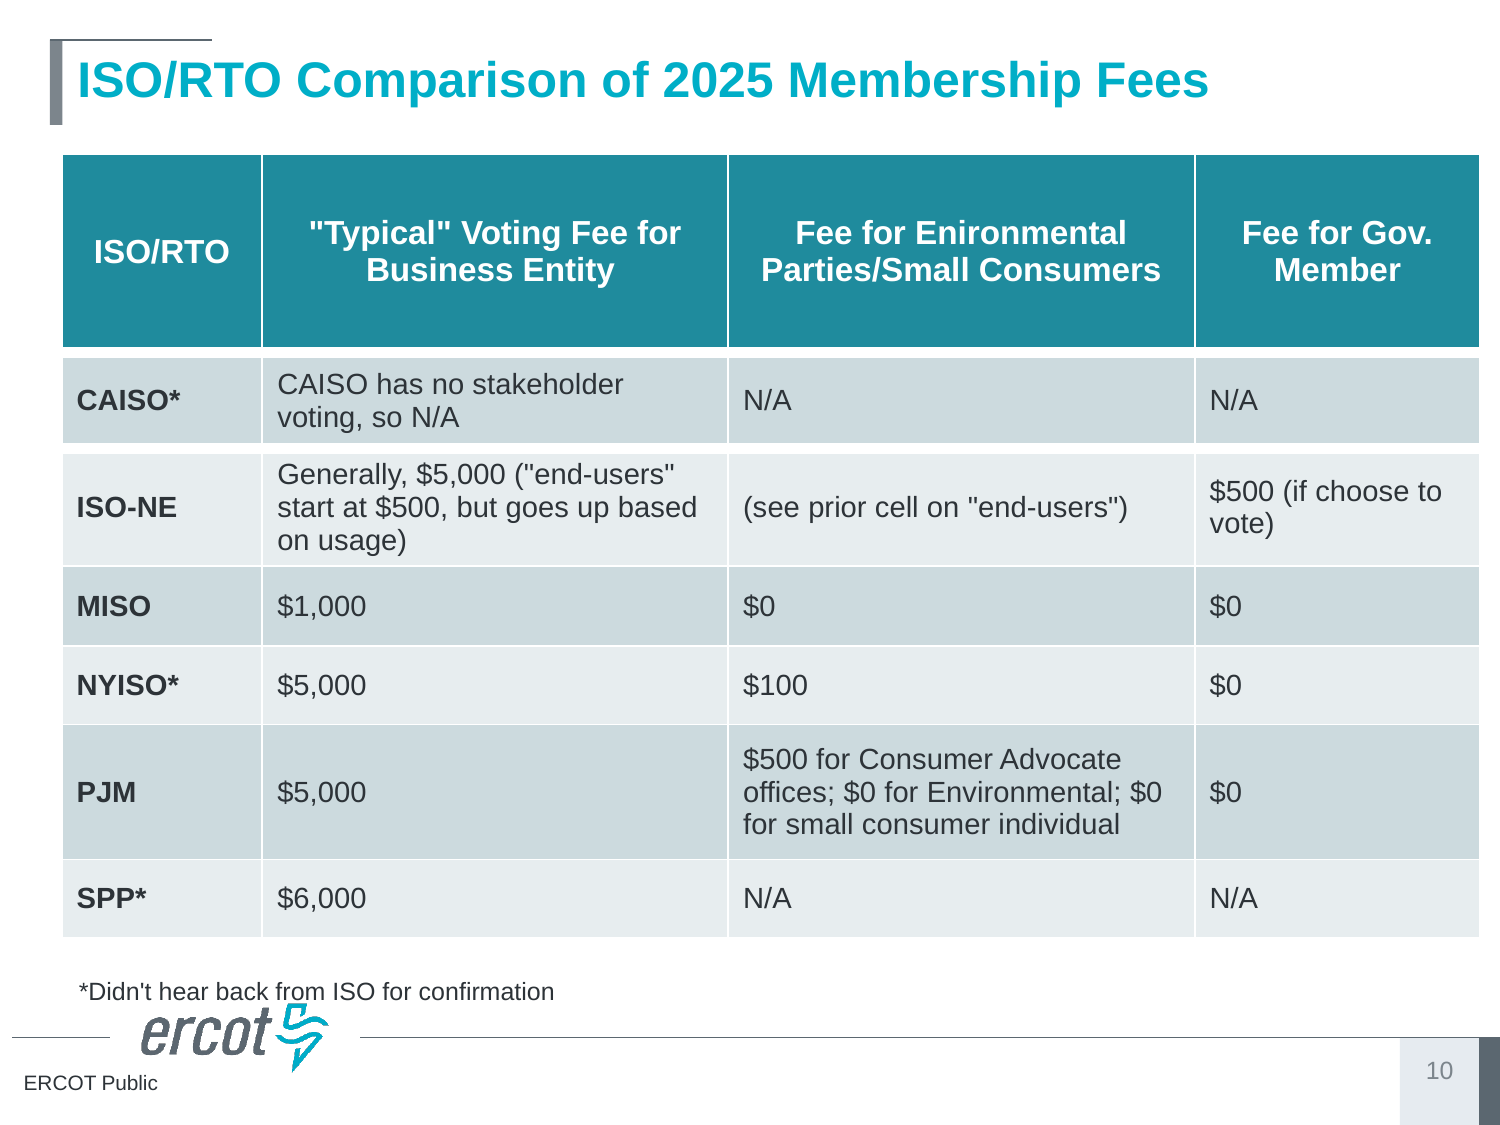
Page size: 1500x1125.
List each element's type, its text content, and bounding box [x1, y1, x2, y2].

slide_number 10 [1400, 1051, 1480, 1088]
table_cell N/A [729, 358, 1194, 443]
table_header "Typical" Voting Fee for Business Entity [263, 155, 727, 347]
table_header ISO/RTO [63, 155, 261, 347]
table_cell Generally, $5,000 ("end-users" start at $500, but goes up based on usage) [263, 454, 727, 565]
table_cell N/A [729, 860, 1194, 937]
table_cell $0 [729, 567, 1194, 645]
table_cell $0 [1196, 725, 1479, 859]
table_cell PJM [63, 725, 261, 859]
table_cell CAISO has no stakeholder voting, so N/A [263, 358, 727, 443]
table_header Fee for Enironmental Parties/Small Consumers [729, 155, 1194, 347]
table_cell $0 [1196, 647, 1479, 724]
table_cell $500 for Consumer Advocate offices; $0 for Environmental; $0 for small consumer individual [729, 725, 1194, 859]
table_cell SPP* [63, 860, 261, 937]
picture [137, 1014, 332, 1075]
table_cell (see prior cell on "end-users") [729, 454, 1194, 565]
table_cell $1,000 [263, 567, 727, 645]
text_box *Didn't hear back from ISO for confirmation [63, 968, 888, 1014]
table_cell NYISO* [63, 647, 261, 724]
table_cell $6,000 [263, 860, 727, 937]
table_cell $5,000 [263, 725, 727, 859]
table_header Fee for Gov. Member [1196, 155, 1479, 347]
table_cell N/A [1196, 358, 1479, 443]
table_cell ISO-NE [63, 454, 261, 565]
title ISO/RTO Comparison of 2025 Membership Fees [62, 39, 1387, 127]
table_cell $0 [1196, 567, 1479, 645]
table_cell $500 (if choose to vote) [1196, 454, 1479, 565]
table_cell N/A [1196, 860, 1479, 937]
table_cell CAISO* [63, 358, 261, 443]
table_cell MISO [63, 567, 261, 645]
table_cell $5,000 [263, 647, 727, 724]
table_cell $100 [729, 647, 1194, 724]
